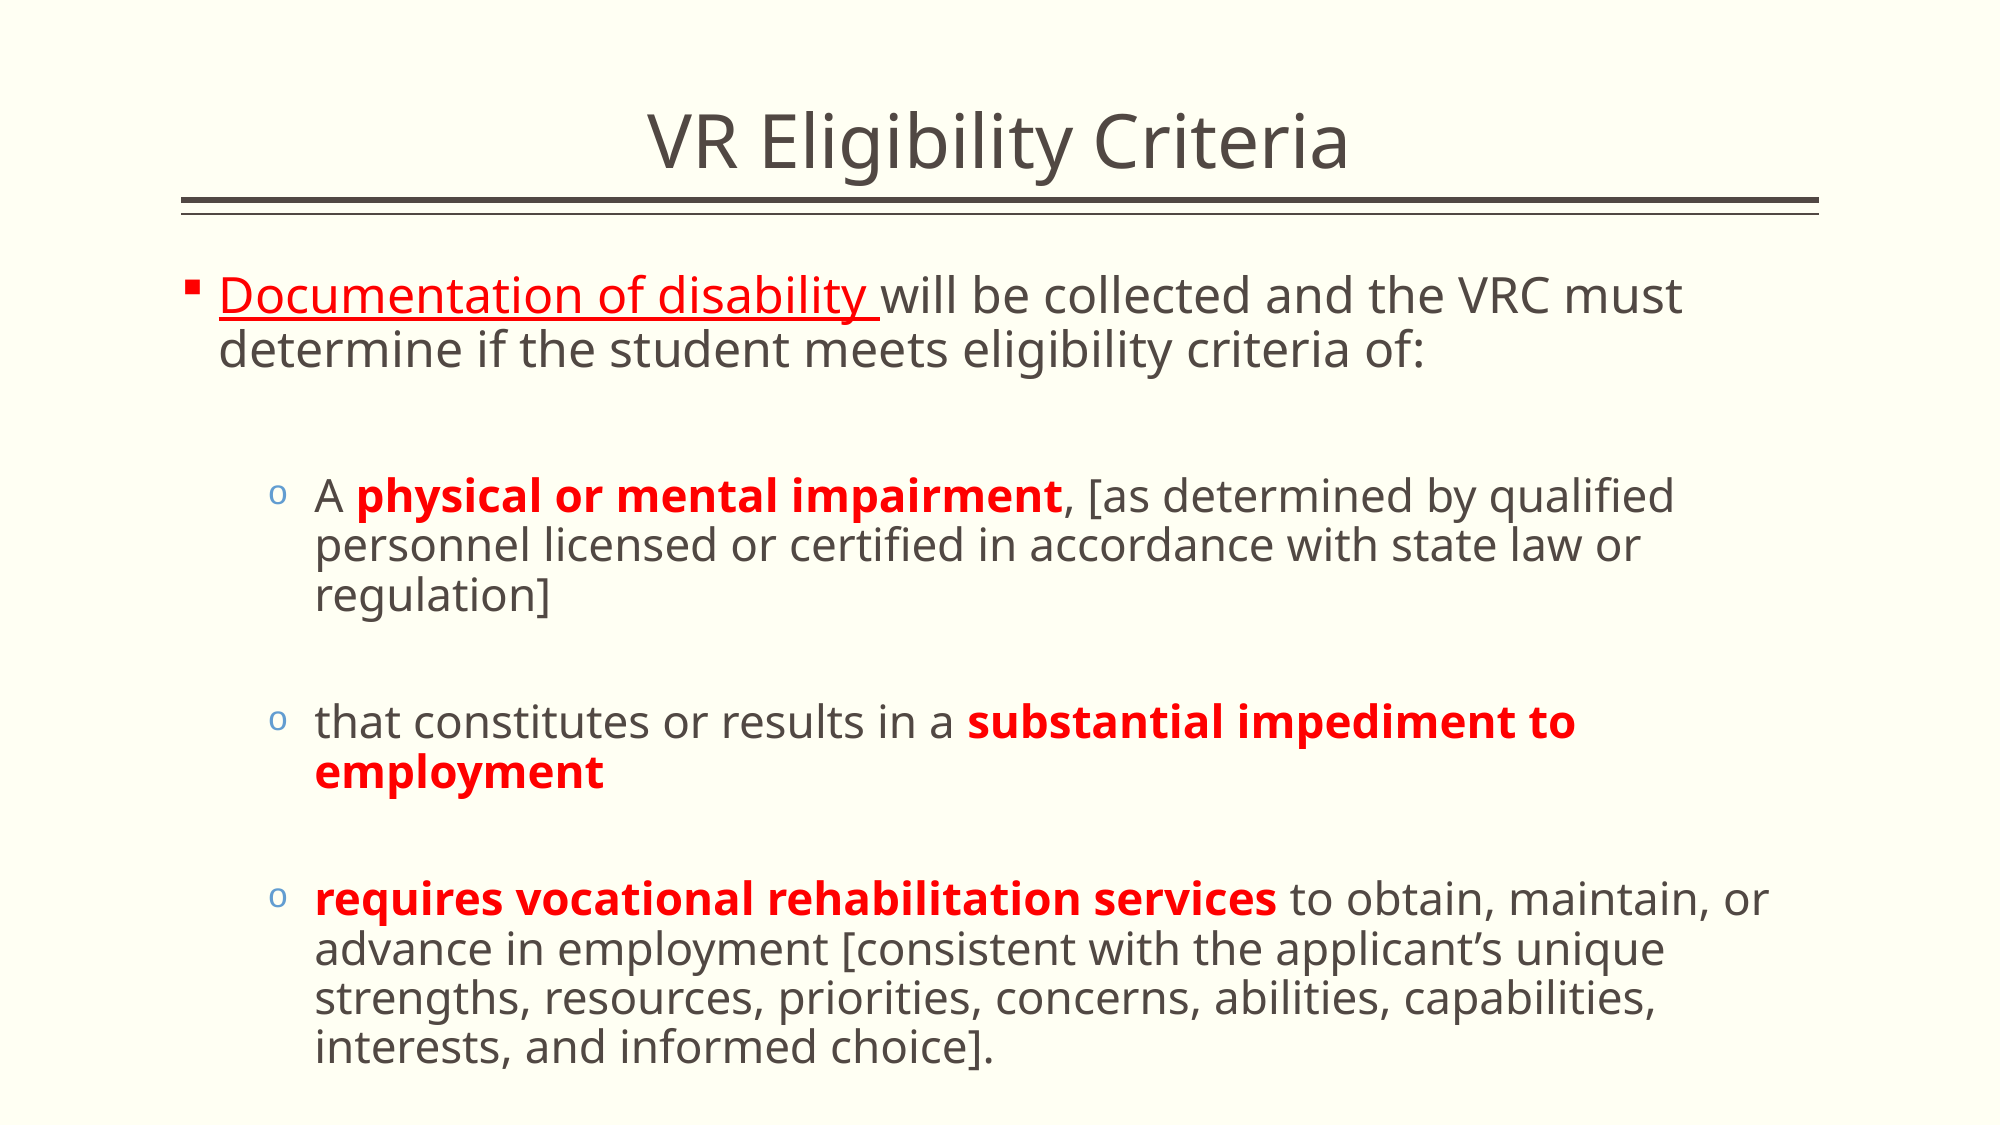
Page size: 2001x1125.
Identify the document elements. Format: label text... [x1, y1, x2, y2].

list Documentation of disability will be collected and the VRC must determine if the student meets eligibility criteria of: A physical or mental impairment, [as determined by qualified personnel licensed or certified in accordance with state law or regulation] that constitutes or results in a substantial impediment to employment requires vocational rehabilitation services to obtain, maintain, or advance in employment [consistent with the applicant’s unique strengths, resources, priorities, concerns, abilities, capabilities, interests, and informed choice]. [181, 262, 1819, 1013]
title VR Eligibility Criteria [181, 12, 1819, 193]
